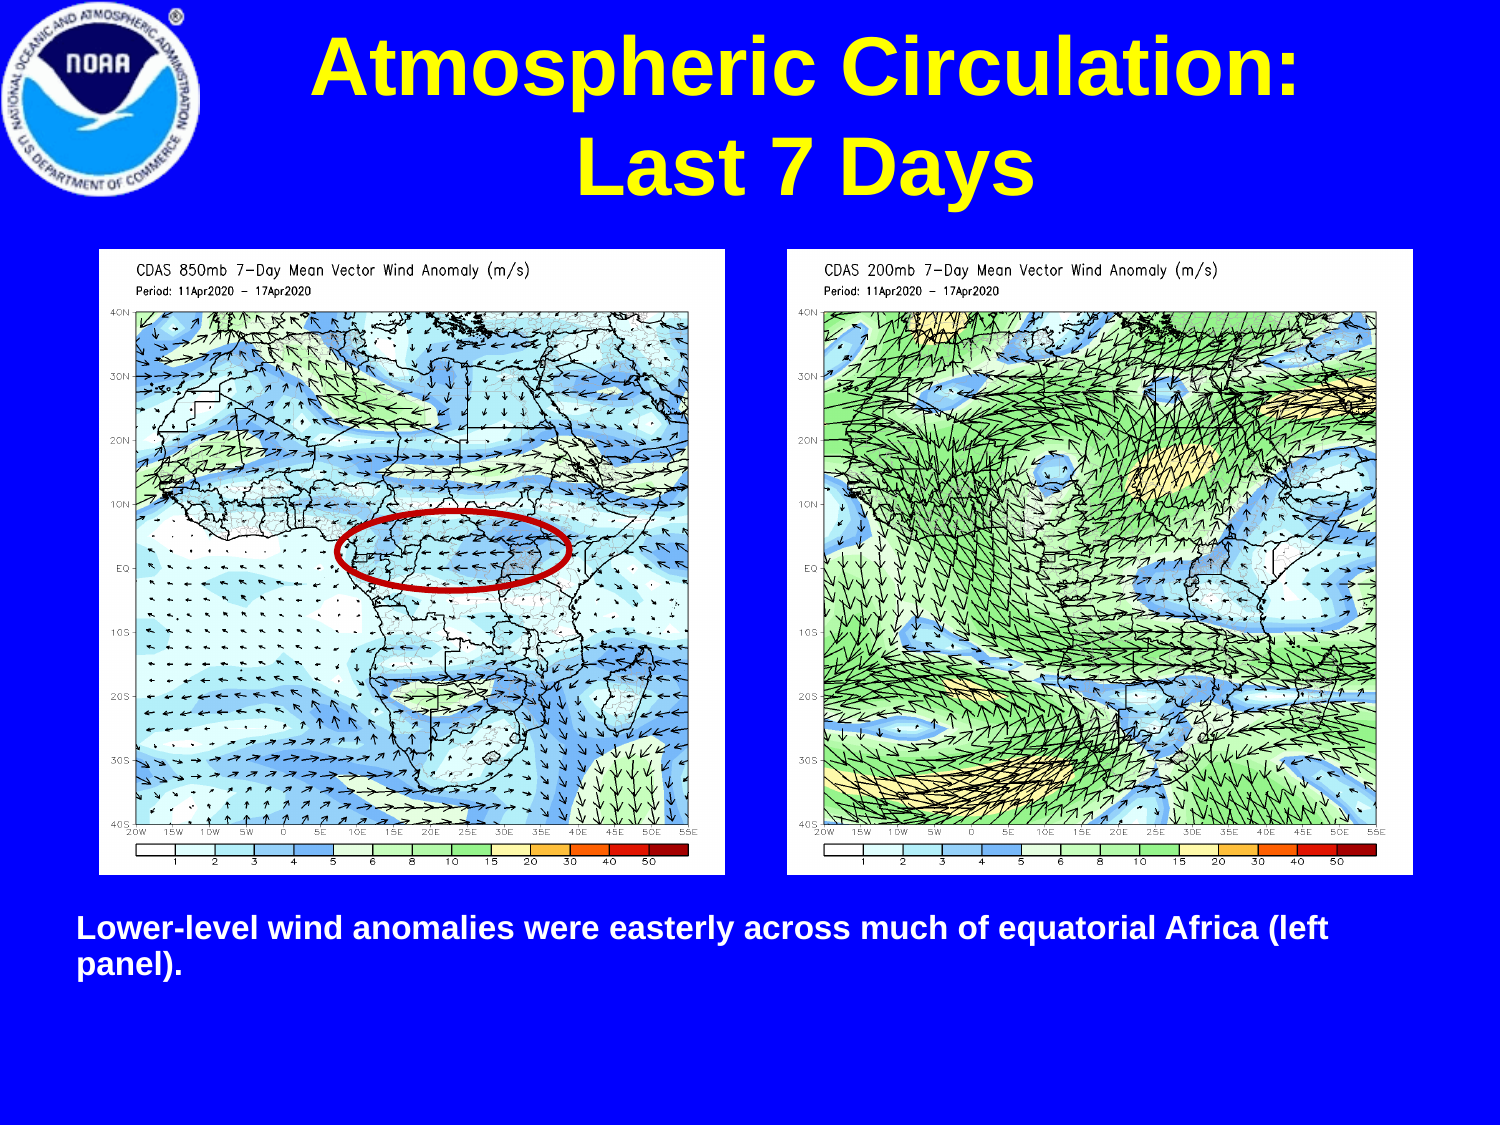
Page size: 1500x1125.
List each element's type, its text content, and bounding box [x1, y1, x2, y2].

title Atmospheric Circulation: Last 7 Days [174, 37, 1438, 188]
picture [787, 249, 1414, 876]
picture [0, 0, 200, 200]
picture [99, 249, 726, 876]
text_box Lower-level wind anomalies were easterly across much of equatorial Africa (left panel). [61, 903, 1437, 990]
